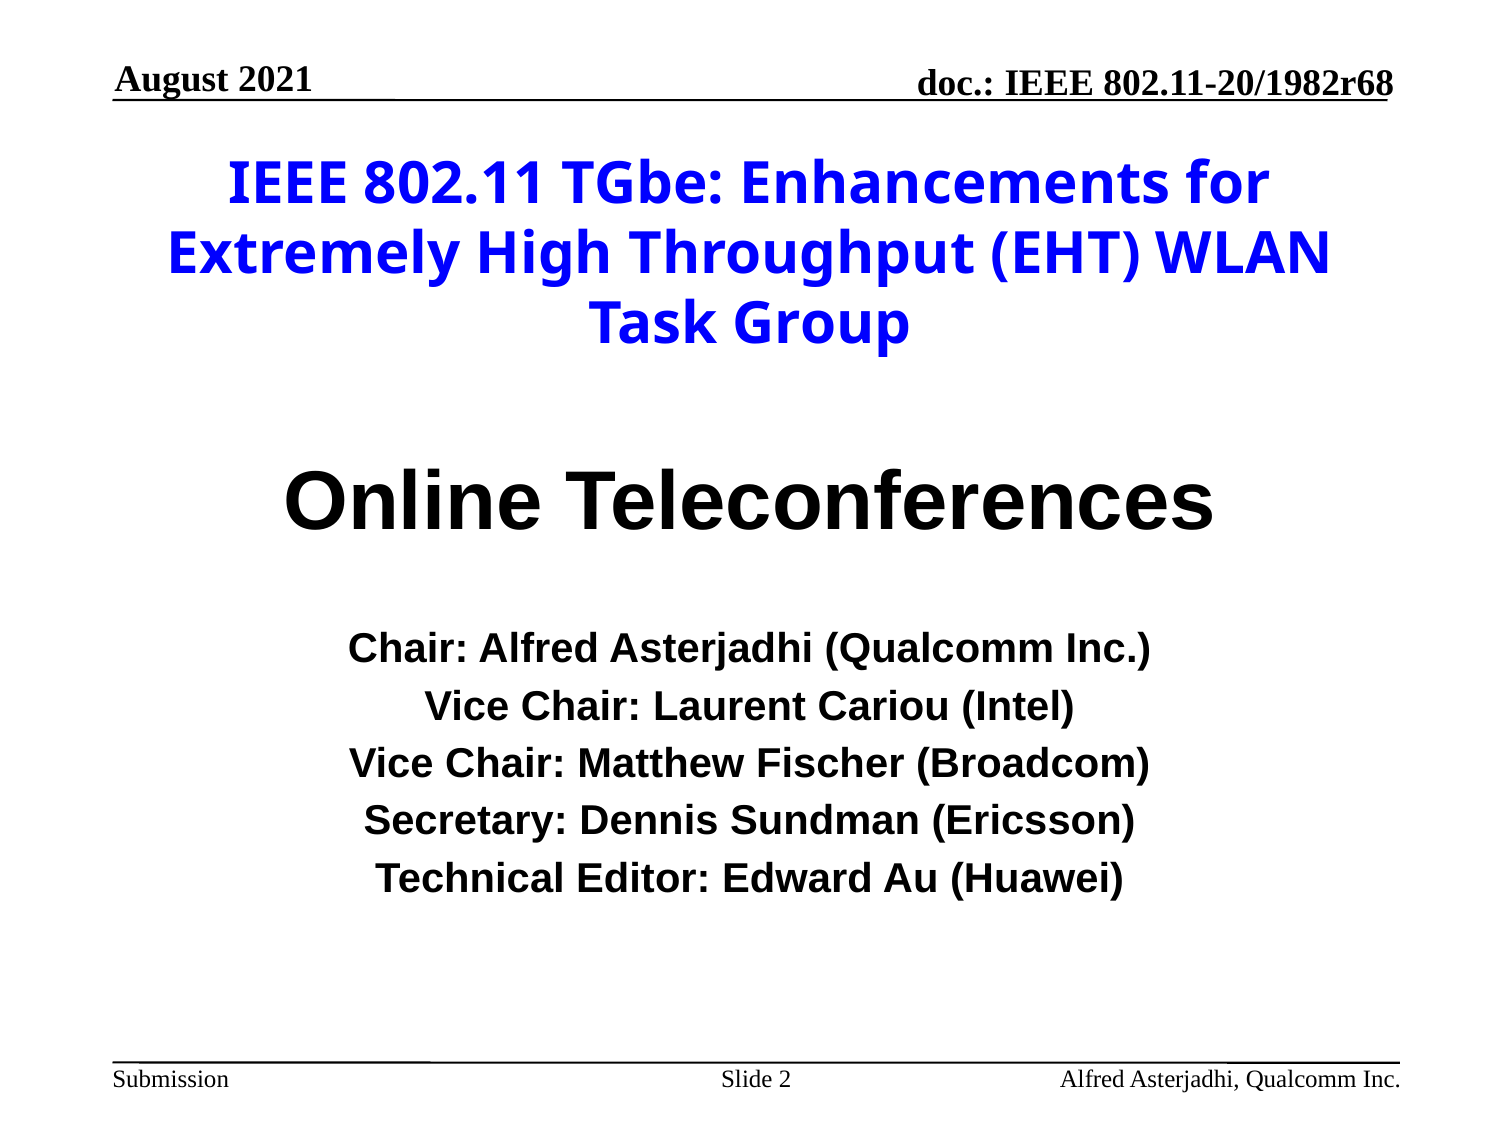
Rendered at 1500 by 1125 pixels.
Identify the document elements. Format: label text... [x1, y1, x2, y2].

list Online Teleconferences Chair: Alfred Asterjadhi (Qualcomm Inc.) Vice Chair: Laurent Cariou (Intel) Vice Chair: Matthew Fischer (Broadcom) Secretary: Dennis Sundman (Ericsson) Technical Editor: Edward Au (Huawei) [112, 449, 1388, 1063]
slide_number Slide 2 [712, 1061, 800, 1123]
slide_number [114, 54, 493, 100]
title IEEE 802.11 TGbe: Enhancements for Extremely High Throughput (EHT) WLAN Task Group [112, 112, 1388, 388]
footer Alfred Asterjadhi, Qualcomm Inc. [878, 1061, 1402, 1093]
